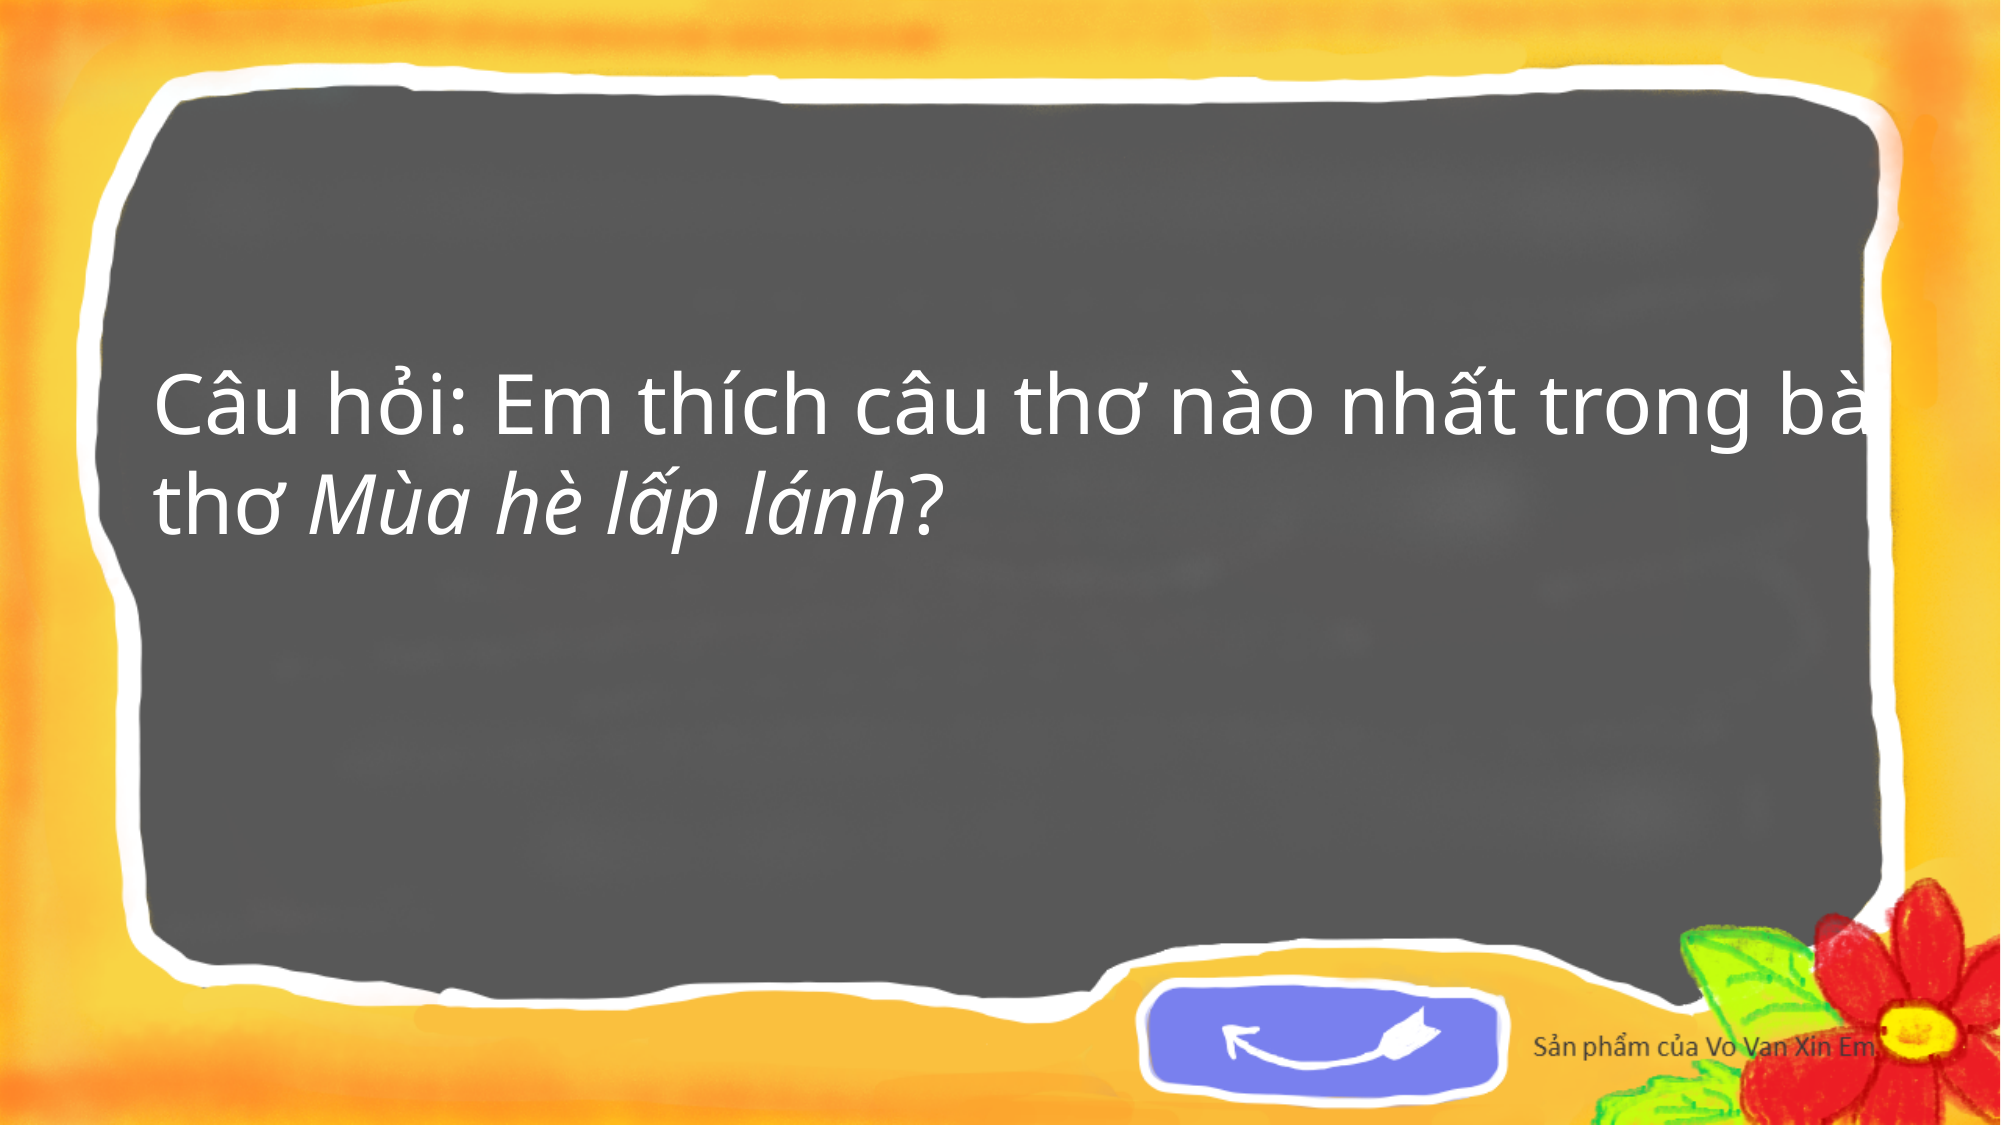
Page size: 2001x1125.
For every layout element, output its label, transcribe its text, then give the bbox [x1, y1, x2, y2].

text_box [1144, 991, 1501, 1098]
picture [0, 0, 2001, 1125]
text_box Câu hỏi: Em thích câu thơ nào nhất trong bài thơ Mùa hè lấp lánh? [137, 344, 1925, 659]
